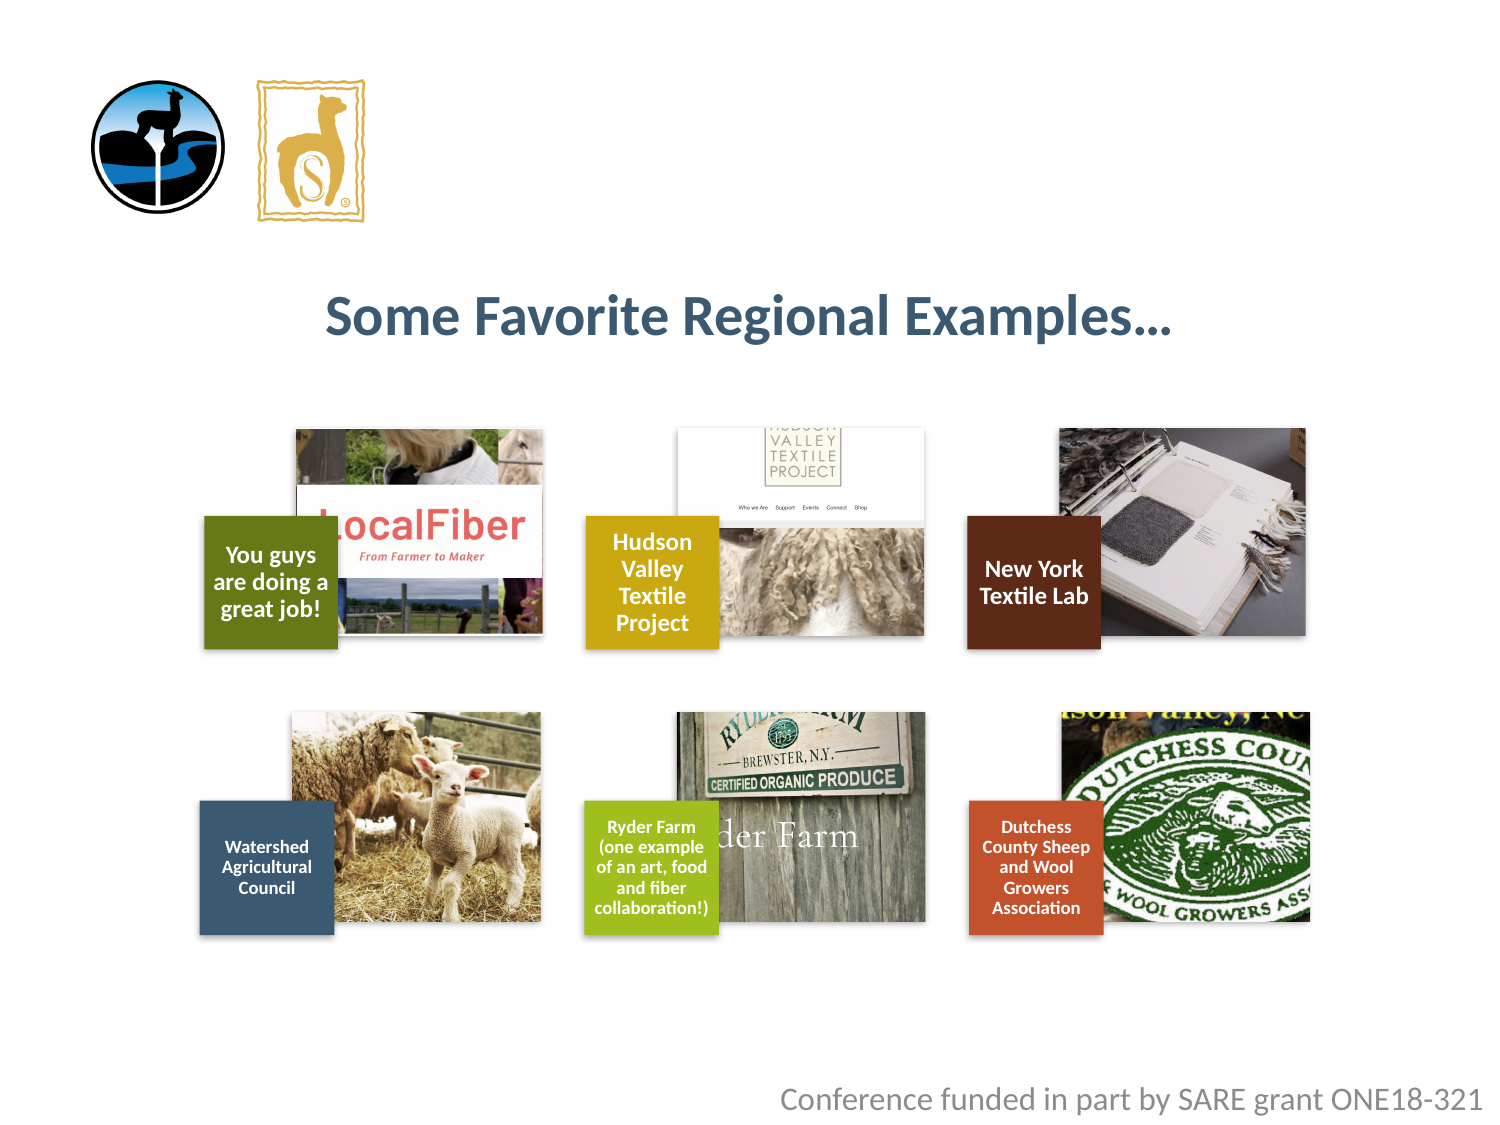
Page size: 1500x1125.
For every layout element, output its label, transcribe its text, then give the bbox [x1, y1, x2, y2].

text_box Conference funded in part by SARE grant ONE18-321 [449, 1070, 1500, 1125]
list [175, 273, 1336, 607]
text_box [145, 609, 1364, 1039]
picture [254, 73, 370, 225]
picture [84, 68, 232, 225]
title Some Favorite Regional Examples… [75, 218, 1425, 407]
